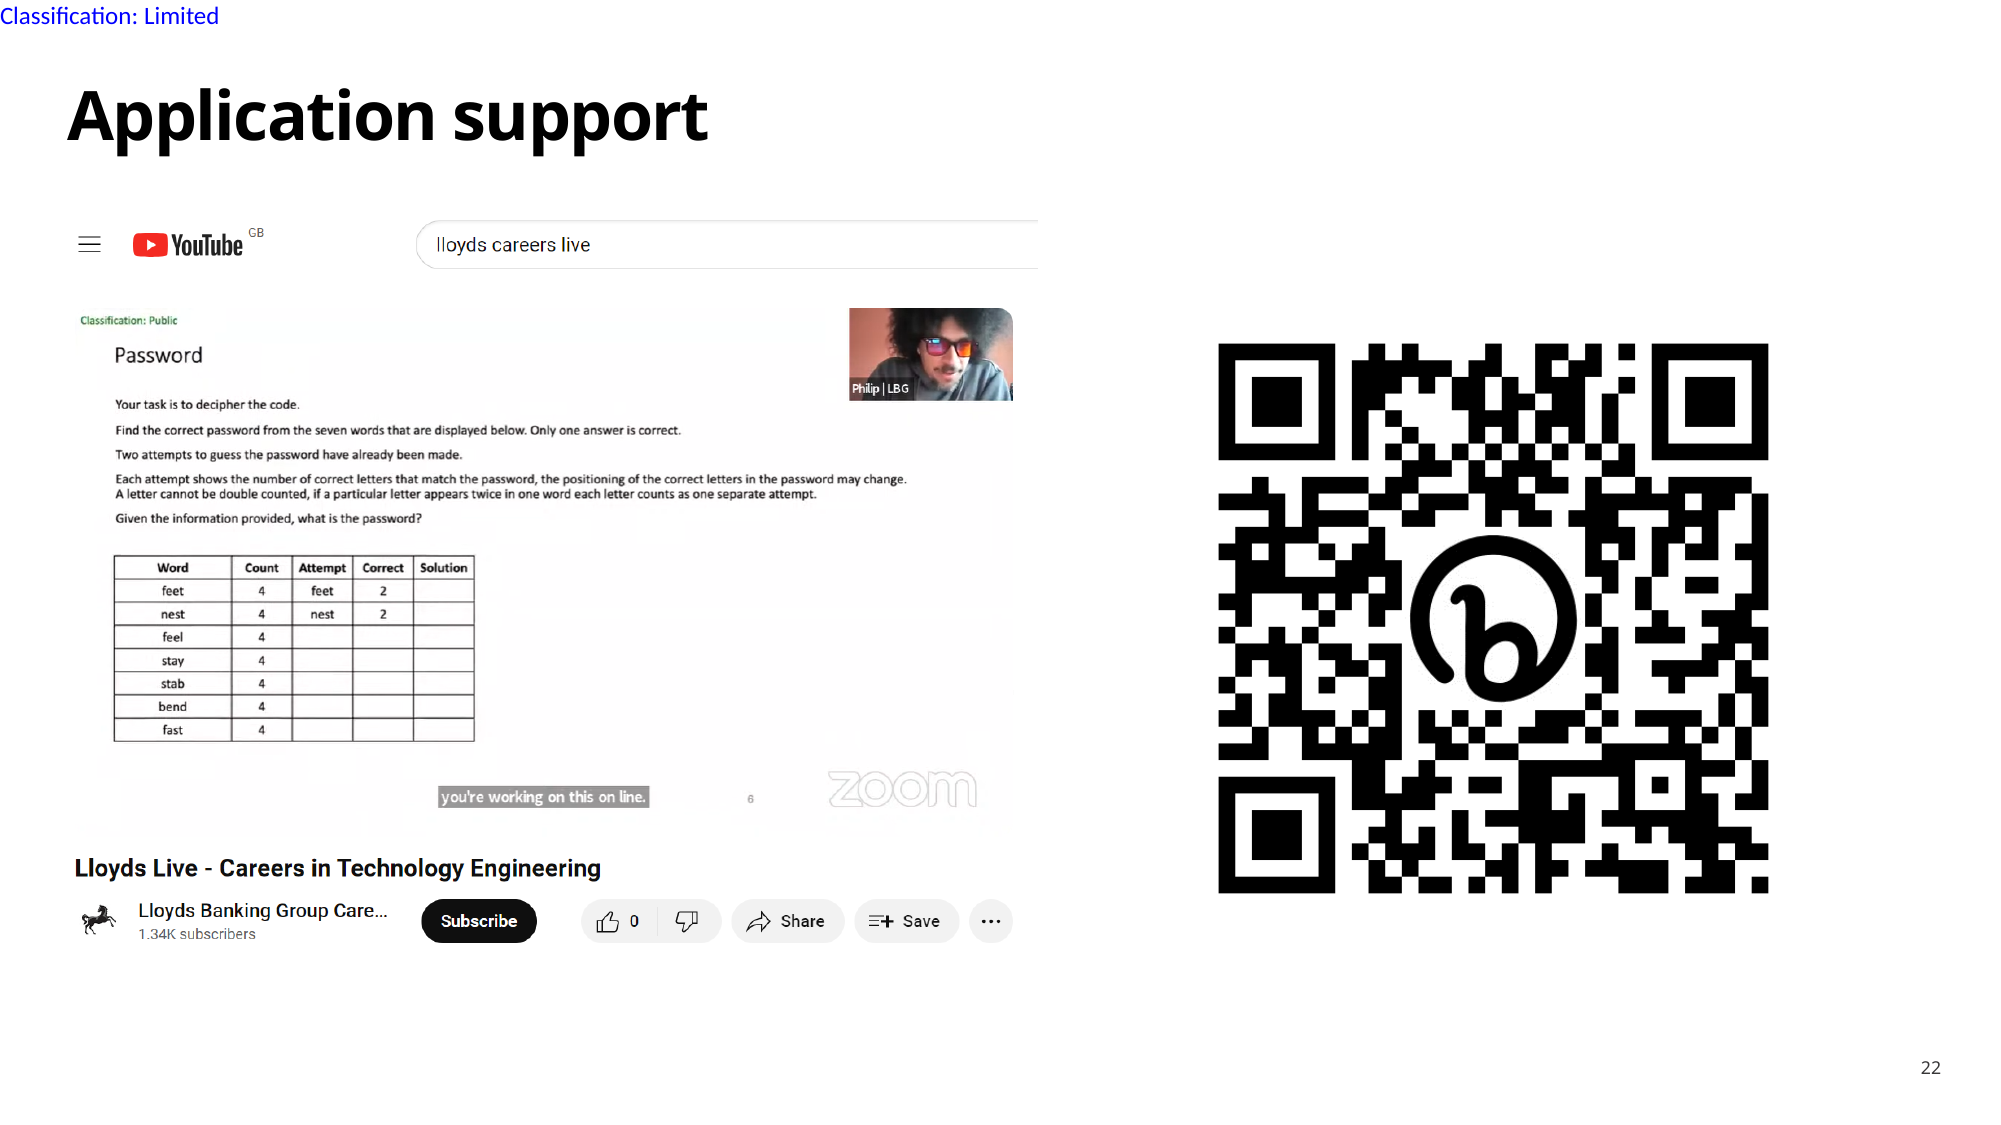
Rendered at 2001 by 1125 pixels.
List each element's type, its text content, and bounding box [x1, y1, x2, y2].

picture [1151, 276, 1835, 960]
slide_number 22 [1481, 1057, 1942, 1079]
list Application support [67, 74, 1698, 156]
picture [67, 216, 1038, 960]
